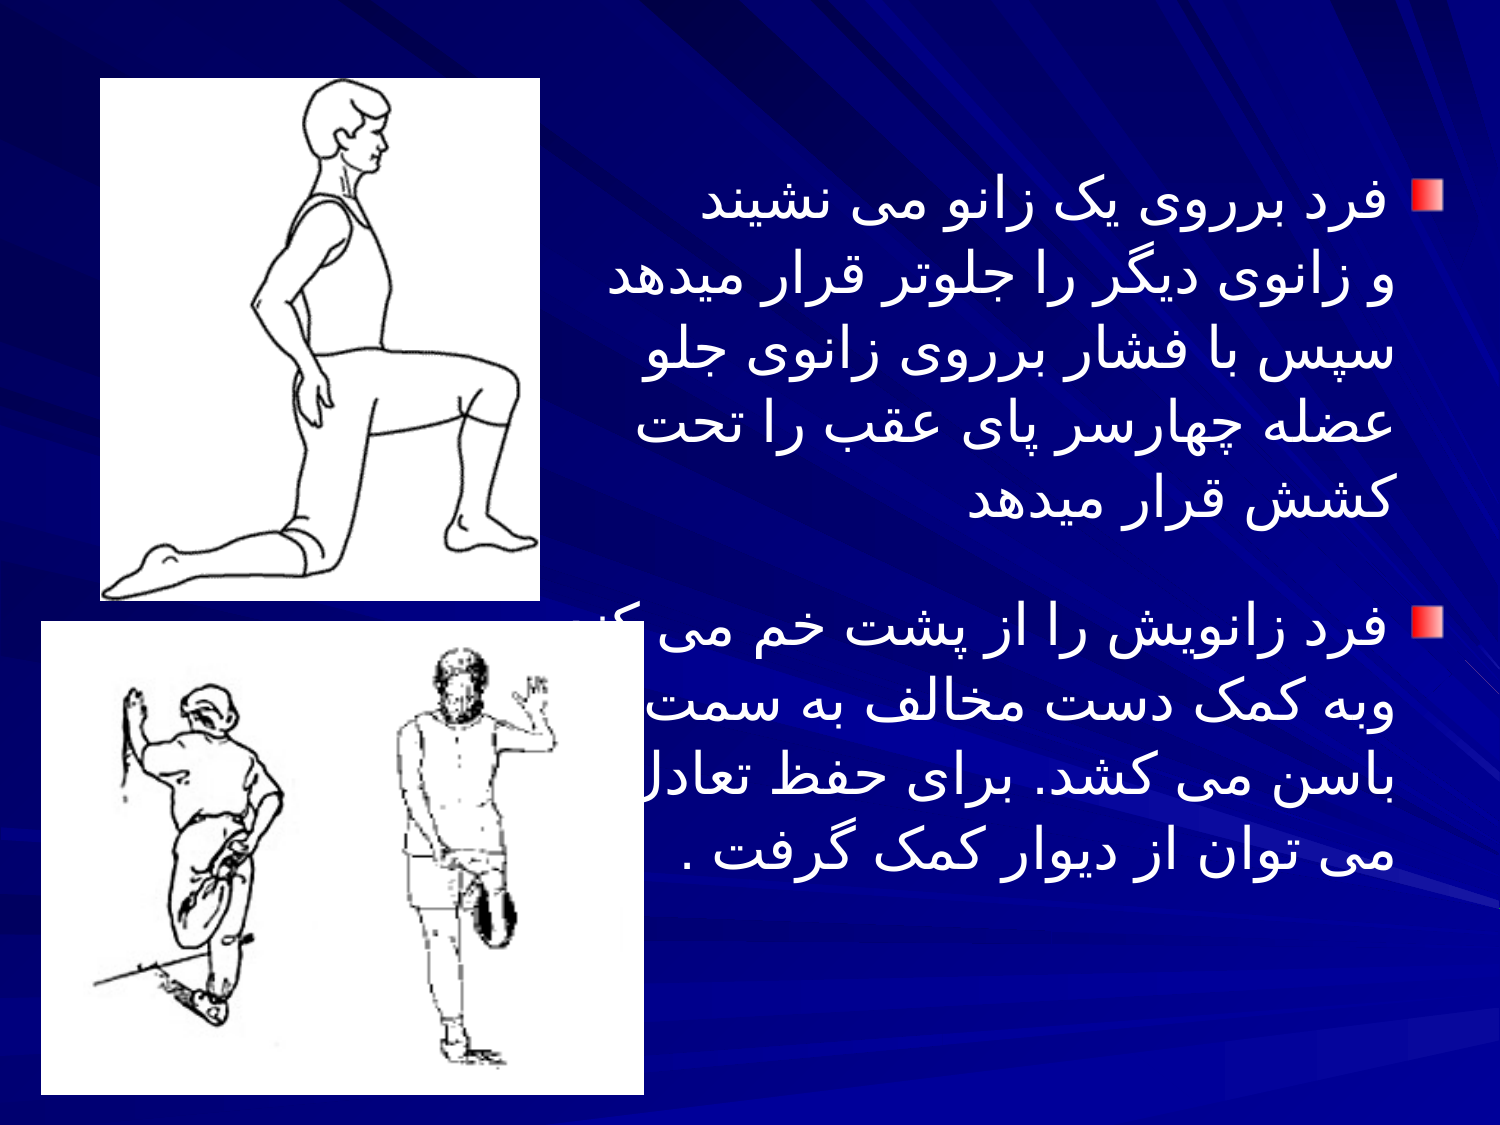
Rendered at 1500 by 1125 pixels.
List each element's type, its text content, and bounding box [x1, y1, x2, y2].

picture [1410, 177, 1447, 215]
picture [1410, 604, 1447, 642]
list فرد برروی یک زانو می نشیند و زانوی دیگر را جلوتر قرار میدهد سپس با فشار برروی زانوی جلو عضله چهارسر پای عقب را تحت کشش قرار میدهد فرد زانویش را از پشت خم می کند وبه کمک دست مخالف به سمت باسن می کشد. برای حفظ تعادل می توان از دیوار کمک گرفت . [111, 160, 1462, 977]
picture [100, 77, 540, 601]
picture [40, 621, 644, 1095]
